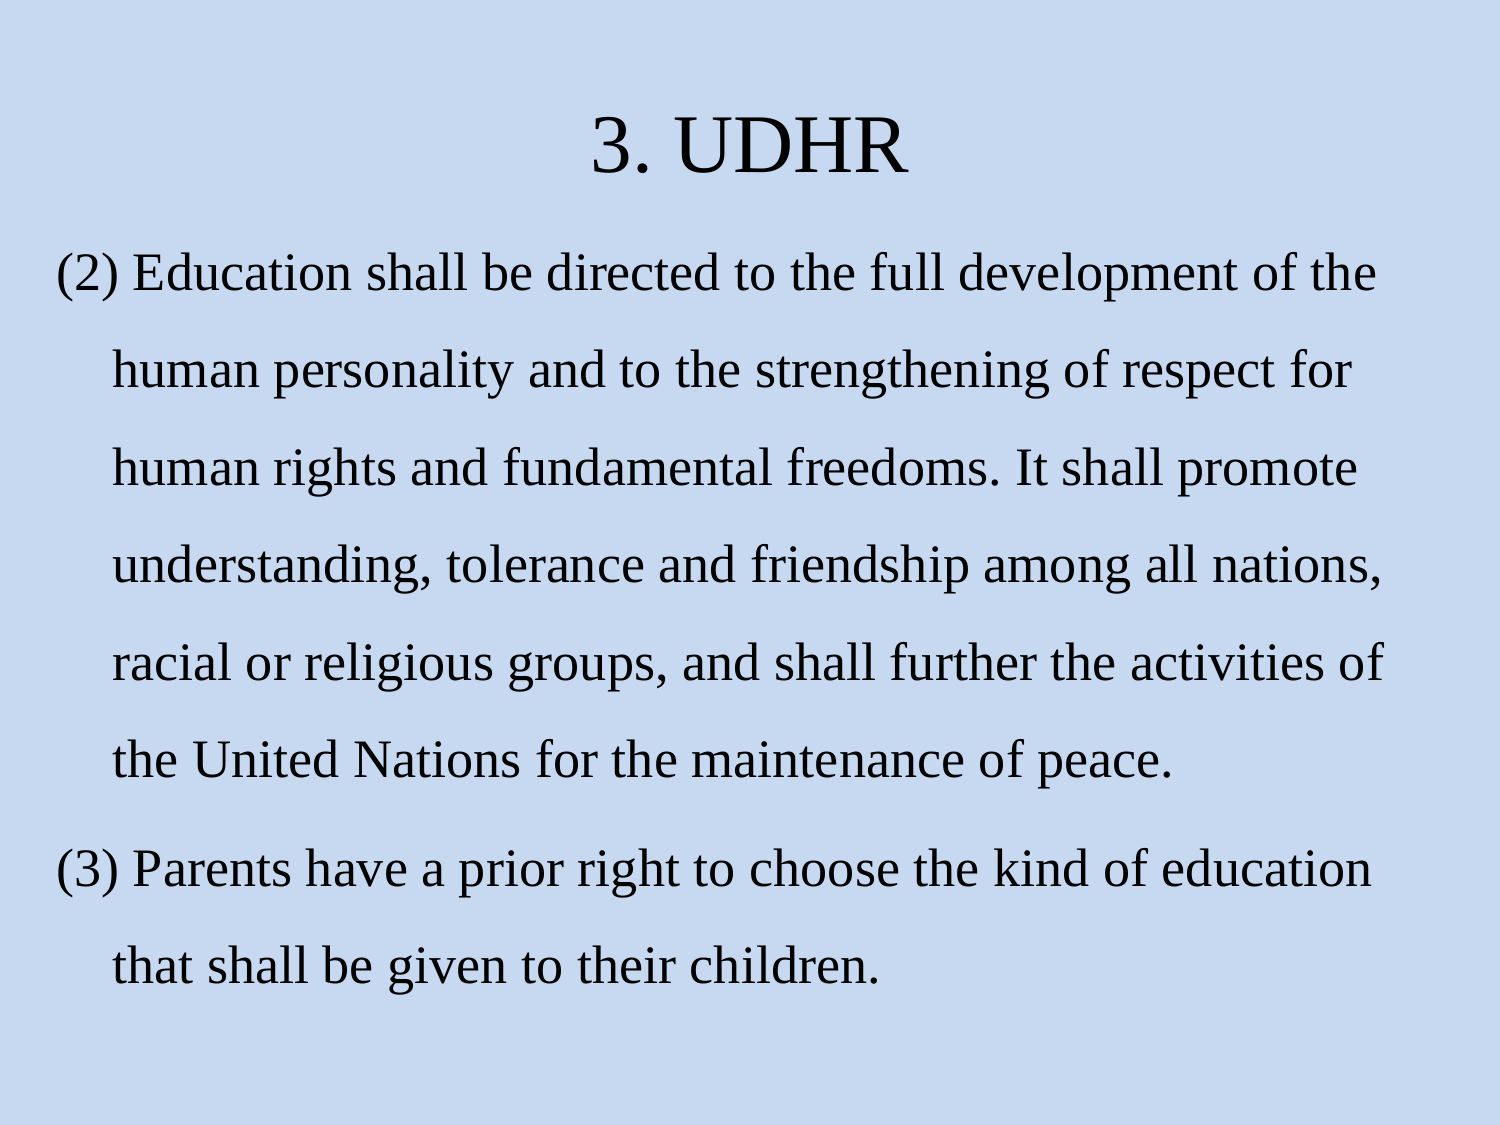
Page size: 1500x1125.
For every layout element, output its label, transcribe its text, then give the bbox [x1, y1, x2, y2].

title 3. UDHR [75, 45, 1425, 196]
list (2) Education shall be directed to the full development of the human personality and to the strengthening of respect for human rights and fundamental freedoms. It shall promote understanding, tolerance and friendship among all nations, racial or religious groups, and shall further the activities of the United Nations for the maintenance of peace. (3) Parents have a prior right to choose the kind of education that shall be given to their children. [41, 196, 1425, 1125]
